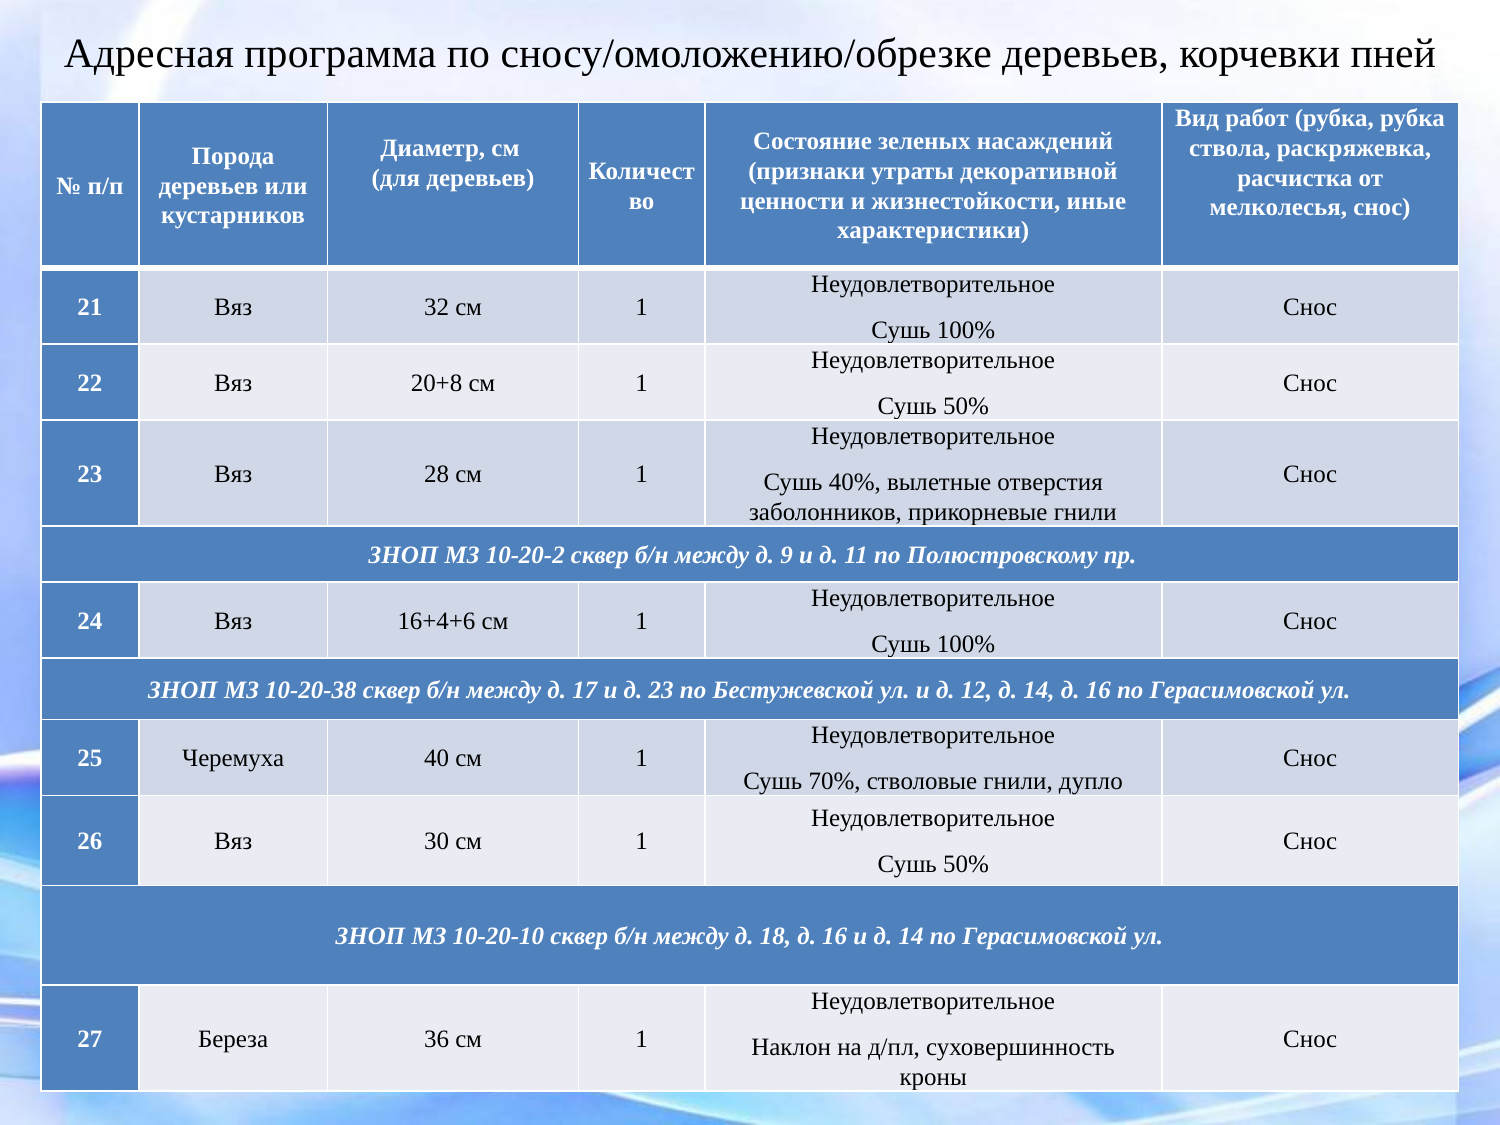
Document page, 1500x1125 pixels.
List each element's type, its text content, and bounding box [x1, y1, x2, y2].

table_header Вид работ (рубка, рубка ствола, раскряжевка, расчистка от мелколесья, снос) [1163, 103, 1458, 265]
table_cell 1 [579, 271, 704, 343]
table_cell Неудовлетворительное Сушь 50% [706, 345, 1161, 419]
table_cell 40 см [328, 720, 578, 795]
table_cell Снос [1163, 796, 1458, 885]
table_cell Вяз [140, 796, 327, 885]
table_cell Черемуха [140, 720, 327, 795]
table_cell 26 [42, 796, 138, 885]
table_cell 23 [42, 421, 138, 525]
table_cell Снос [1163, 986, 1458, 1090]
table_cell 1 [579, 421, 704, 525]
table_cell Снос [1163, 345, 1458, 419]
table_cell 1 [579, 720, 704, 795]
table_cell 1 [579, 986, 704, 1090]
table_cell Вяз [140, 583, 327, 657]
table_cell Неудовлетворительное Сушь 50% [706, 796, 1161, 885]
table_cell 27 [42, 986, 138, 1090]
table_cell 36 см [328, 986, 578, 1090]
table_cell 30 см [328, 796, 578, 885]
table_cell 16+4+6 см [328, 583, 578, 657]
table_cell 21 [42, 271, 138, 343]
table_cell 20+8 см [328, 345, 578, 419]
table_header Порода деревьев или кустарников [140, 103, 327, 265]
table_cell 24 [42, 583, 138, 657]
table_cell ЗНОП МЗ 10-20-10 сквер б/н между д. 18, д. 16 и д. 14 по Герасимовской ул. [42, 886, 1458, 984]
table_cell 1 [579, 796, 704, 885]
table_cell Снос [1163, 421, 1458, 525]
table_header Количество [579, 103, 704, 265]
title Адресная программа по сносу/омоложению/обрезке деревьев, корчевки пней [0, 0, 1500, 103]
table_cell Неудовлетворительное Сушь 40%, вылетные отверстия заболонников, прикорневые гнили [706, 421, 1161, 525]
table_cell Снос [1163, 271, 1458, 343]
table_cell Снос [1163, 720, 1458, 795]
table_cell 1 [579, 583, 704, 657]
table_cell Береза [140, 986, 327, 1090]
table_cell Неудовлетворительное Сушь 70%, стволовые гнили, дупло [706, 720, 1161, 795]
table_cell Вяз [140, 345, 327, 419]
table_cell ЗНОП МЗ 10-20-2 сквер б/н между д. 9 и д. 11 по Полюстровскому пр. [42, 527, 1458, 581]
picture [0, 103, 1500, 1125]
table_header Состояние зеленых насаждений (признаки утраты декоративной ценности и жизнестойкости, иные характеристики) [706, 103, 1161, 265]
table_cell 32 см [328, 271, 578, 343]
table_cell 1 [579, 345, 704, 419]
table_cell Неудовлетворительное Сушь 100% [706, 271, 1161, 343]
table_cell Вяз [140, 421, 327, 525]
table_cell Неудовлетворительное Наклон на д/пл, суховершинность кроны [706, 986, 1161, 1090]
table_cell 22 [42, 345, 138, 419]
table_cell ЗНОП МЗ 10-20-38 сквер б/н между д. 17 и д. 23 по Бестужевской ул. и д. 12, д. 14, д. 16 по Герасимовской ул. [42, 659, 1458, 719]
table_cell Вяз [140, 271, 327, 343]
table_cell Неудовлетворительное Сушь 100% [706, 583, 1161, 657]
table_cell Снос [1163, 583, 1458, 657]
table_header Диаметр, см (для деревьев) [328, 103, 578, 265]
table_header № п/п [42, 103, 138, 265]
table_cell 28 см [328, 421, 578, 525]
table_cell 25 [42, 720, 138, 795]
